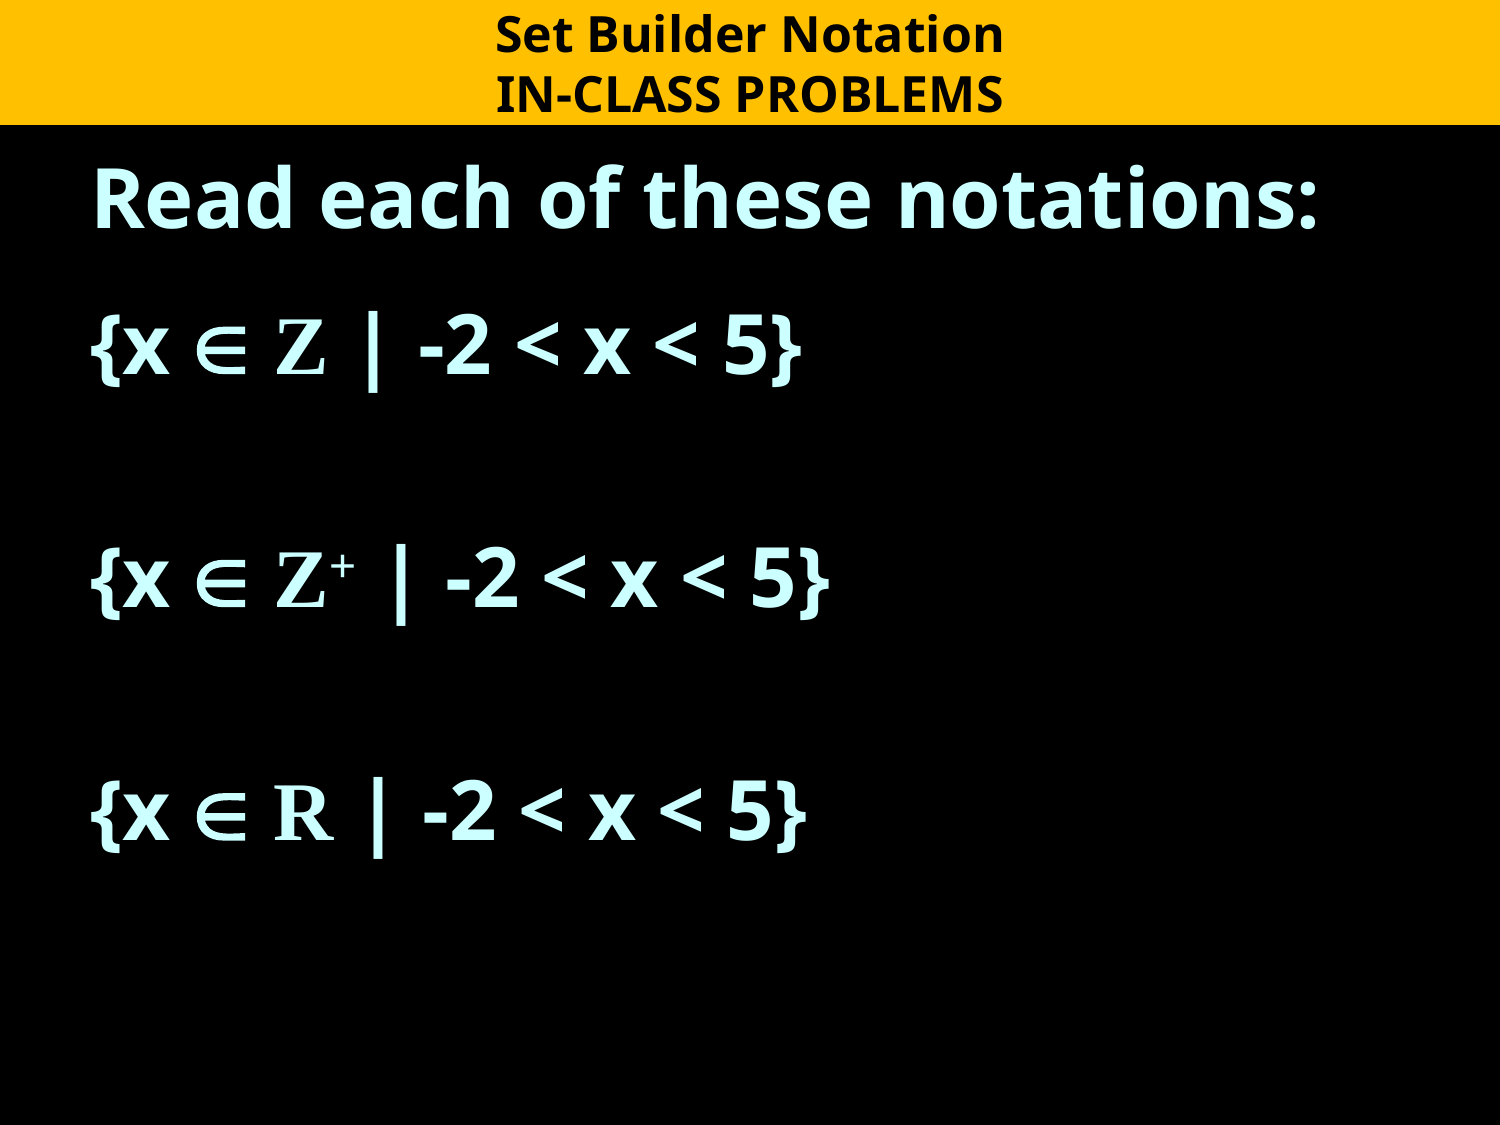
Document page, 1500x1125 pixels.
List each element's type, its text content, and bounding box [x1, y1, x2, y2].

list Read each of these notations: {x  Z | -2 < x < 5} {x  Z+ | -2 < x < 5} {x  R | -2 < x < 5} [75, 137, 1425, 1063]
text_box Set Builder Notation IN-CLASS PROBLEMS [0, 0, 1500, 125]
